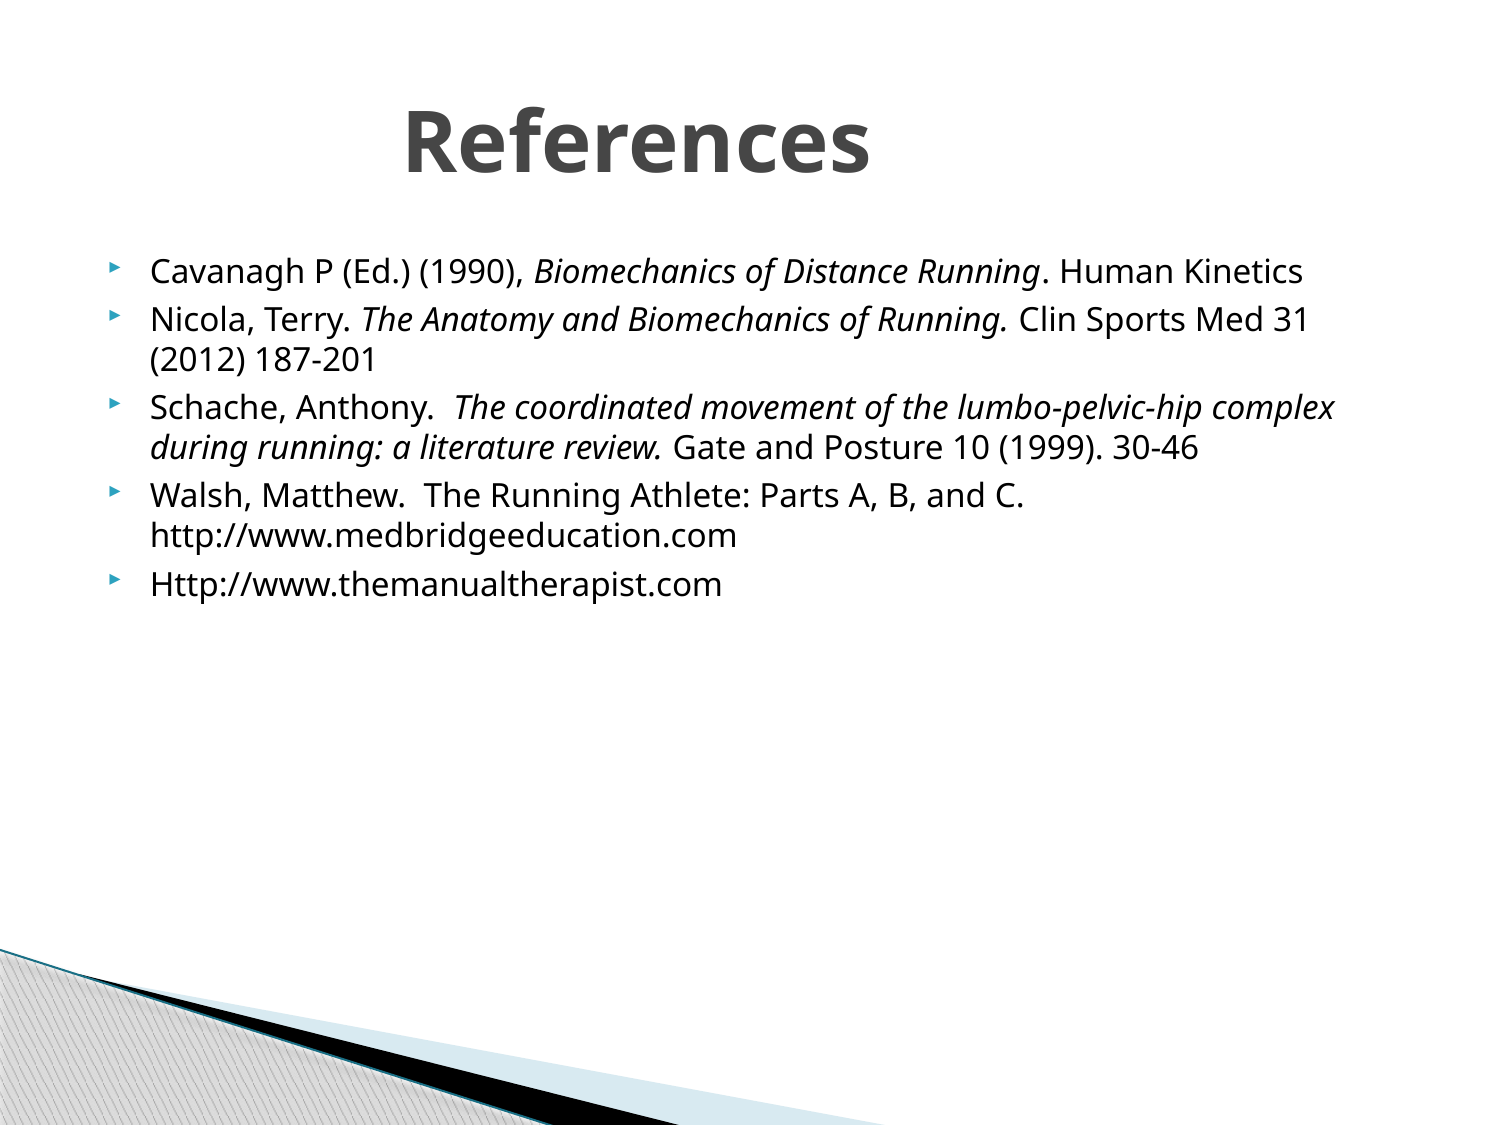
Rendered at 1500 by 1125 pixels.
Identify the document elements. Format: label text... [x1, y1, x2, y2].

list Cavanagh P (Ed.) (1990), Biomechanics of Distance Running. Human Kinetics Nicola, Terry. The Anatomy and Biomechanics of Running. Clin Sports Med 31 (2012) 187-201 Schache, Anthony. The coordinated movement of the lumbo-pelvic-hip complex during running: a literature review. Gate and Posture 10 (1999). 30-46 Walsh, Matthew. The Running Athlete: Parts A, B, and C. http://www.medbridgeeducation.com Http://www.themanualtherapist.com [75, 243, 1425, 986]
title References [75, 45, 1425, 233]
